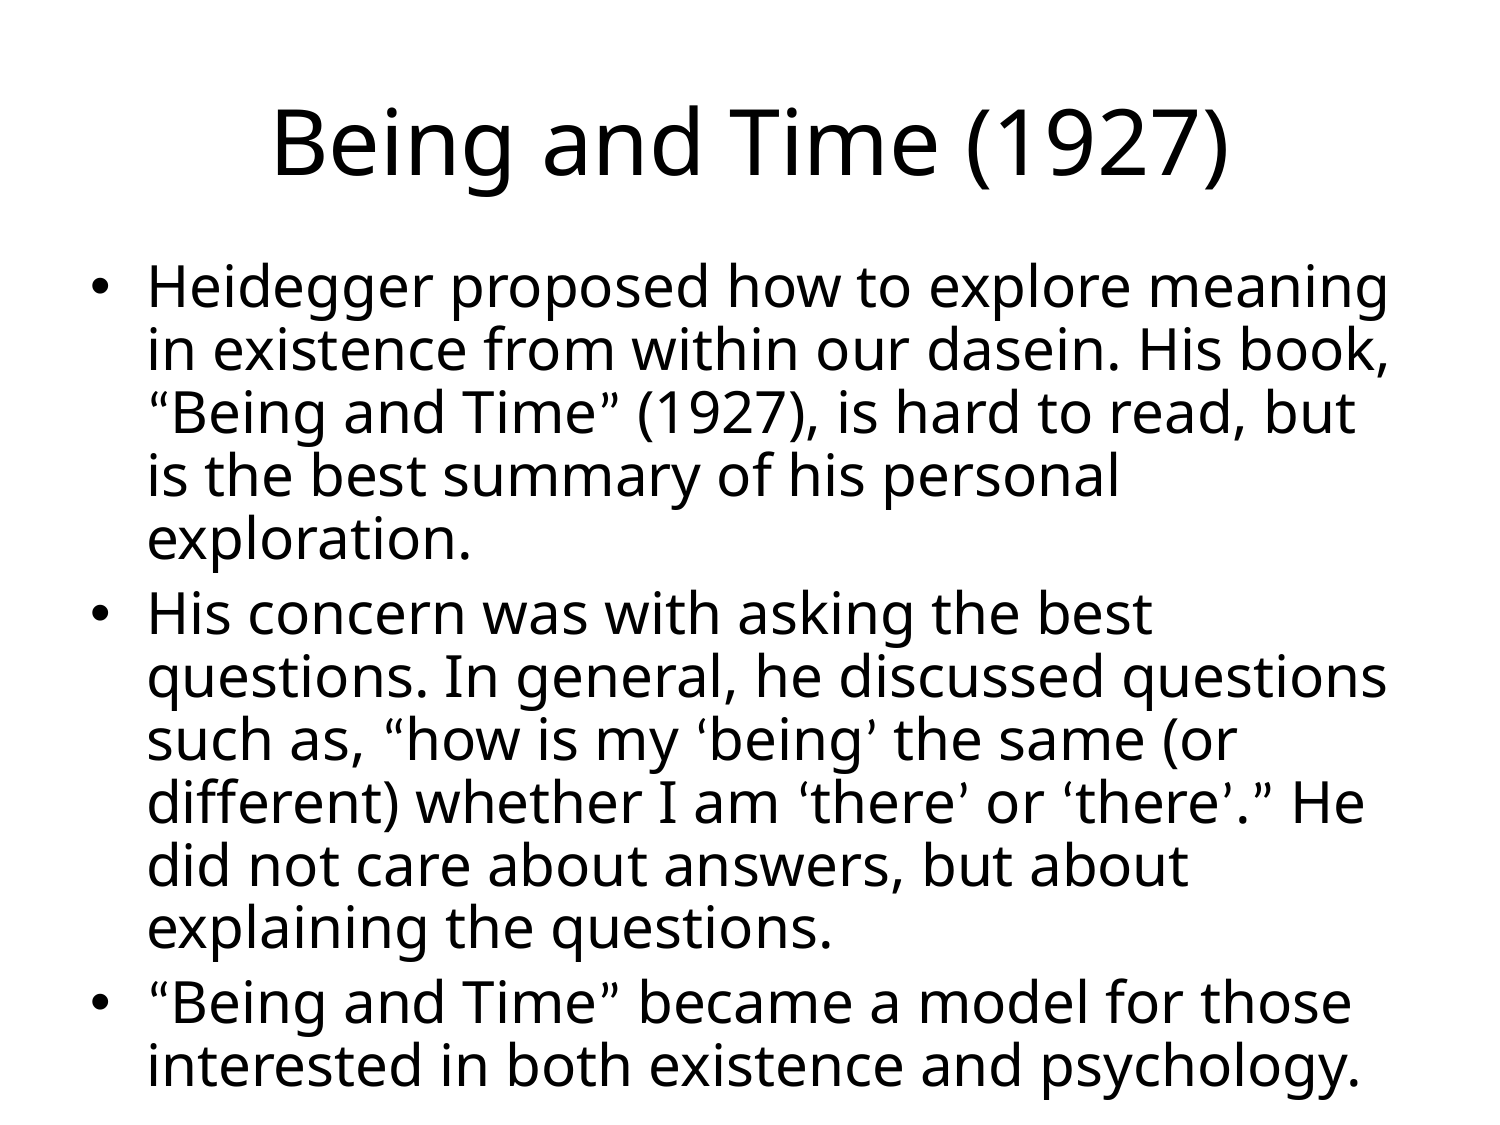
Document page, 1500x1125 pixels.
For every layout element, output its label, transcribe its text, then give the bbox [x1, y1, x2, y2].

title Being and Time (1927) [74, 44, 1426, 233]
list Heidegger proposed how to explore meaning in existence from within our dasein. His book, “Being and Time” (1927), is hard to read, but is the best summary of his personal exploration. His concern was with asking the best questions. In general, he discussed questions such as, “how is my ‘being’ the same (or different) whether I am ‘there’ or ‘there’.” He did not care about answers, but about explaining the questions. “Being and Time” became a model for those interested in both existence and psychology. [74, 249, 1426, 1125]
